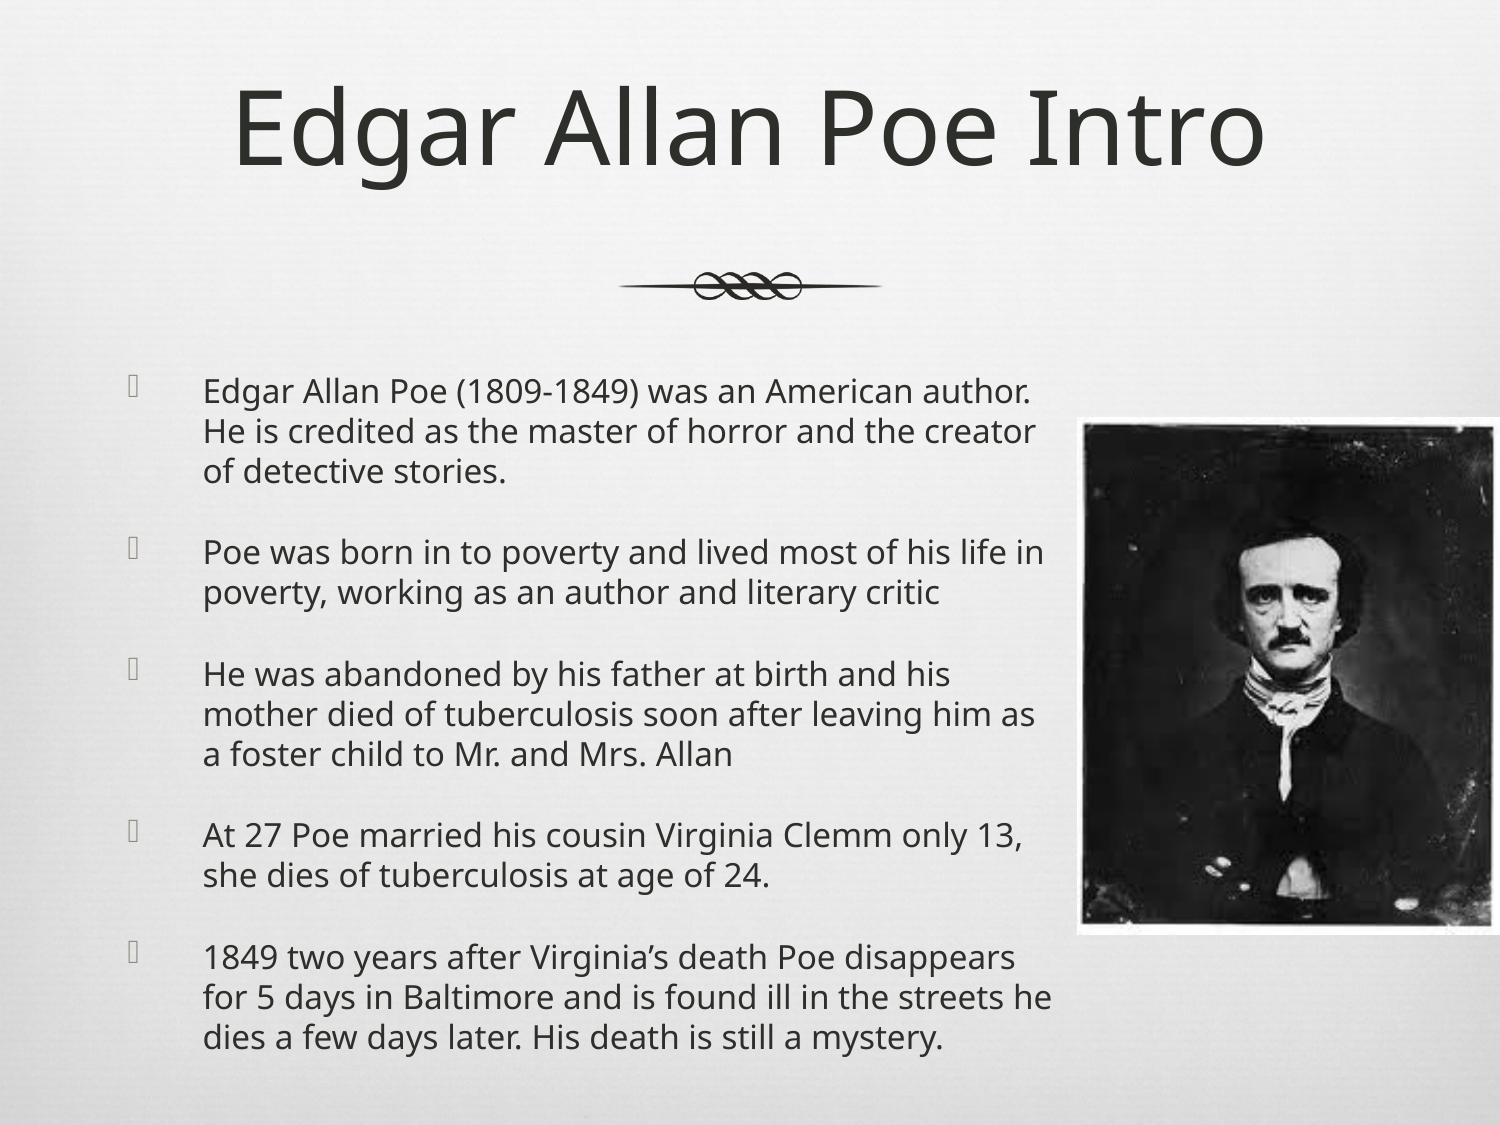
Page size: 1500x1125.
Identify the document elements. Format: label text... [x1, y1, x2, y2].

title Edgar Allan Poe Intro [112, 11, 1388, 236]
picture [1076, 417, 1500, 935]
picture [615, 272, 885, 300]
list Edgar Allan Poe (1809-1849) was an American author. He is credited as the master of horror and the creator of detective stories. Poe was born in to poverty and lived most of his life in poverty, working as an author and literary critic He was abandoned by his father at birth and his mother died of tuberculosis soon after leaving him as a foster child to Mr. and Mrs. Allan At 27 Poe married his cousin Virginia Clemm only 13, she dies of tuberculosis at age of 24. 1849 two years after Virginia’s death Poe disappears for 5 days in Baltimore and is found ill in the streets he dies a few days later. His death is still a mystery. [112, 362, 1078, 963]
